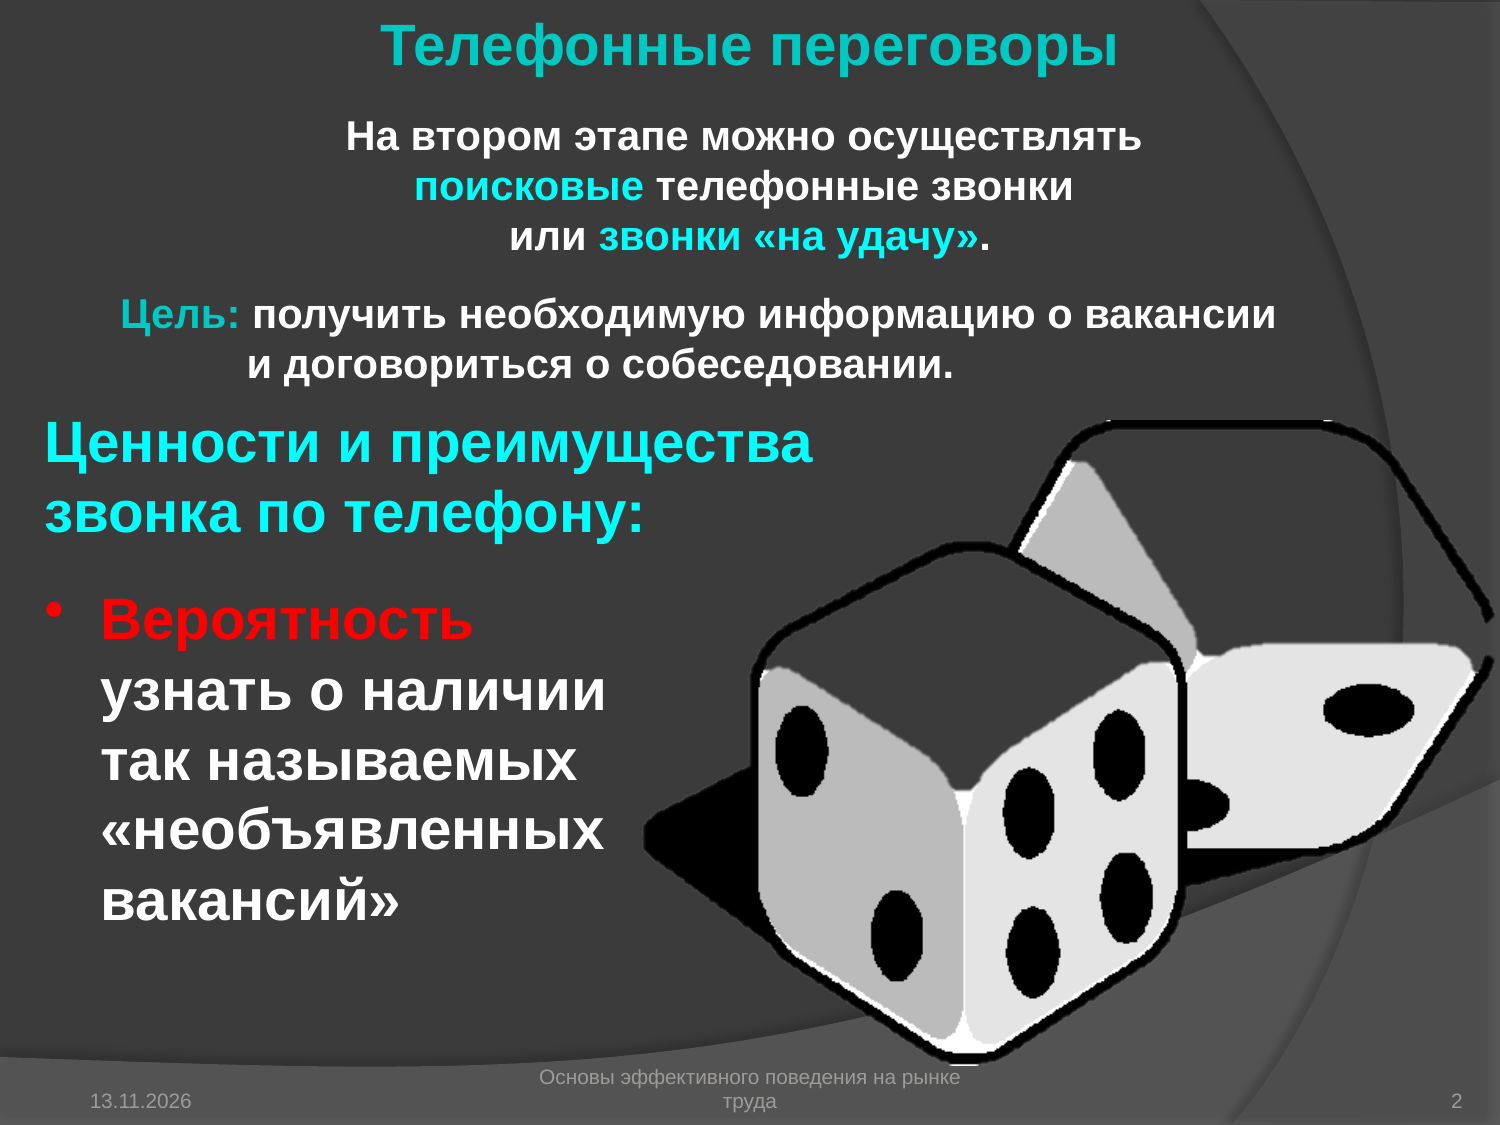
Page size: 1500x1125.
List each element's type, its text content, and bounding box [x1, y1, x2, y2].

text_box Ценности и преимущества звонка по телефону: [29, 397, 998, 622]
footer Основы эффективного поведения на рынке труда [512, 1053, 988, 1114]
text_box Телефонные переговоры [0, 0, 1500, 85]
slide_number 2 [1337, 1078, 1463, 1114]
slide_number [75, 1053, 425, 1114]
text_box На втором этапе можно осуществлять поисковые телефонные звонки или звонки «на удачу». [129, 101, 1371, 267]
text_box Вероятность узнать о наличии так называемых «необъявленных вакансий» [29, 622, 625, 1009]
text_box Цель: получить необходимую информацию о вакансии и договориться о собеседовании. [105, 278, 1395, 410]
picture [635, 420, 1499, 1067]
